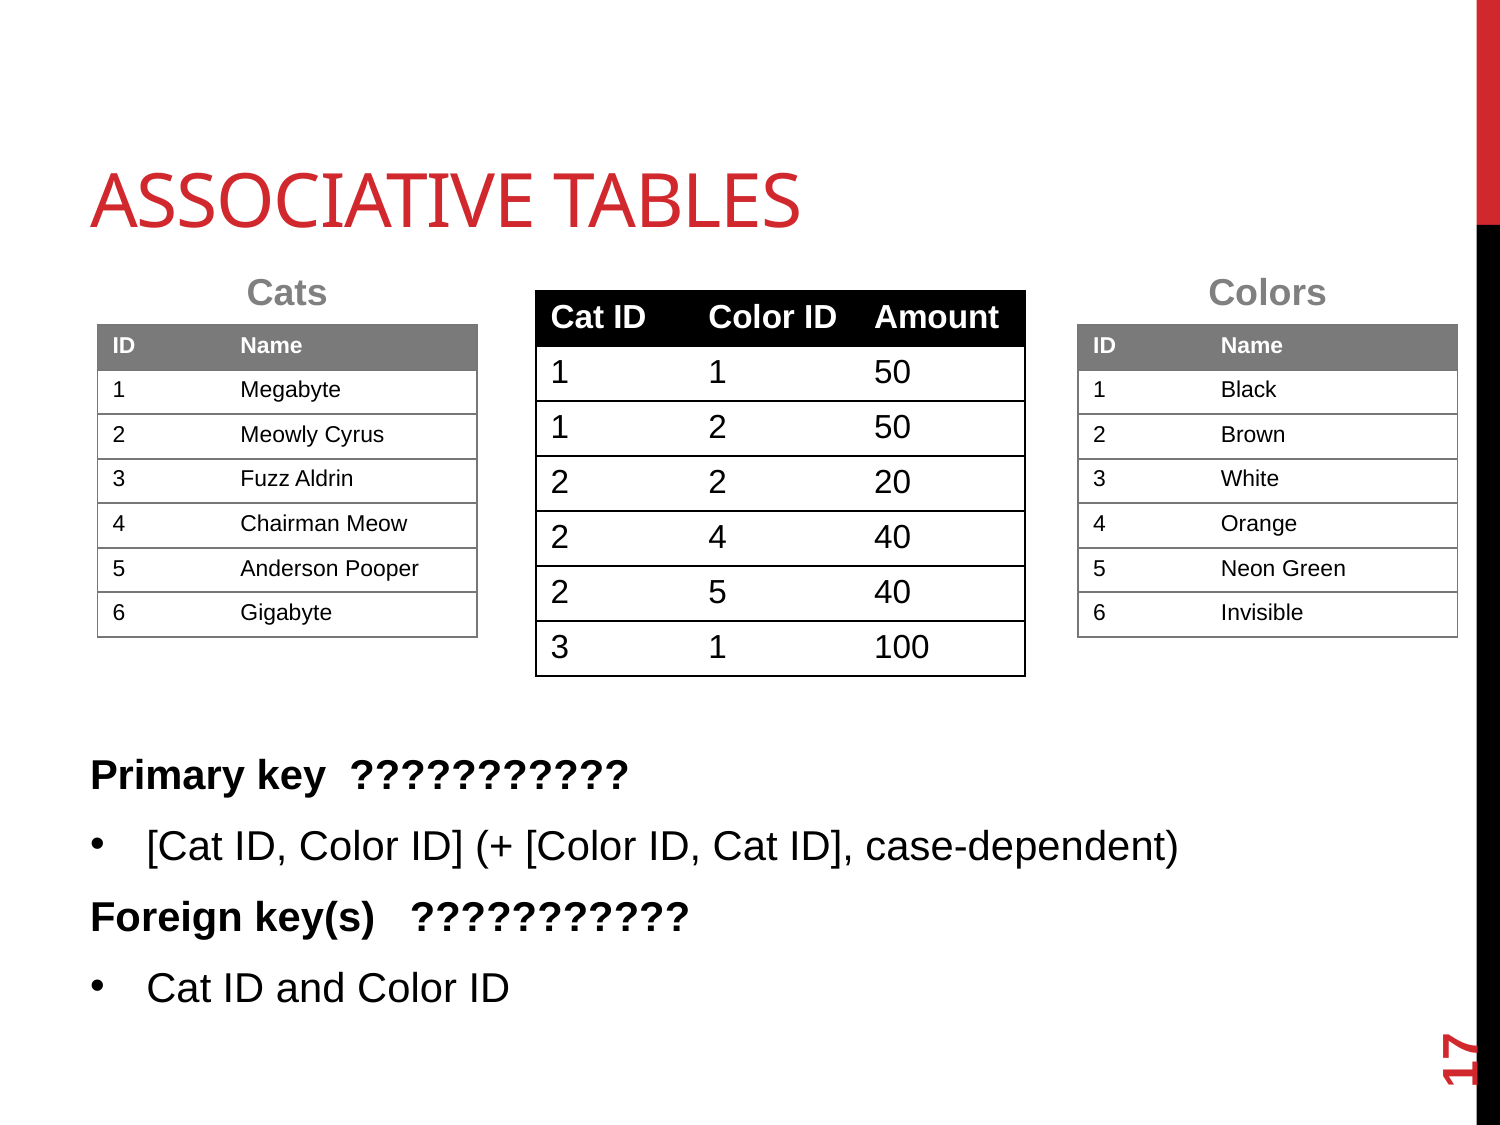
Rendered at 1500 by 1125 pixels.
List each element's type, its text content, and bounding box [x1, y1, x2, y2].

table_cell 2 [693, 402, 859, 455]
table_cell 50 [859, 402, 1024, 455]
table_cell 20 [859, 457, 1024, 510]
table_cell Megabyte [225, 371, 476, 413]
table_cell 50 [859, 347, 1024, 400]
table_header Name [225, 326, 476, 369]
table_cell 4 [98, 504, 225, 547]
text_box Cats [97, 260, 477, 321]
text_box Colors [1077, 260, 1458, 321]
table_cell 2 [537, 512, 693, 565]
title Associative tables [75, 25, 1025, 250]
table_cell 2 [693, 457, 859, 510]
table_cell Meowly Cyrus [225, 415, 476, 458]
table_cell Neon Green [1206, 549, 1457, 591]
table_cell Anderson Pooper [225, 549, 476, 591]
table_cell Gigabyte [225, 593, 476, 636]
table_cell 6 [1079, 593, 1206, 636]
table_cell 4 [693, 512, 859, 565]
table_cell 5 [1079, 549, 1206, 591]
table_cell 1 [98, 371, 225, 413]
table_cell 5 [693, 567, 859, 620]
table_cell 40 [859, 567, 1024, 620]
table_cell 2 [98, 415, 225, 458]
table_cell 2 [537, 567, 693, 620]
table_cell 1 [693, 622, 859, 675]
table_cell 3 [1079, 460, 1206, 502]
table_header Color ID [693, 292, 859, 345]
table_cell Brown [1206, 415, 1457, 458]
table_cell 1 [537, 402, 693, 455]
table_header Amount [859, 292, 1024, 345]
table_cell 5 [98, 549, 225, 591]
table_cell 6 [98, 593, 225, 636]
table_header ID [1079, 326, 1206, 369]
table_cell 3 [537, 622, 693, 675]
table_cell 2 [1079, 415, 1206, 458]
table_header Name [1206, 326, 1457, 369]
table_cell Black [1206, 371, 1457, 413]
table_cell 4 [1079, 504, 1206, 547]
table_header Cat ID [537, 292, 693, 345]
table_cell 3 [98, 460, 225, 502]
table_cell Orange [1206, 504, 1457, 547]
table_cell 100 [859, 622, 1024, 675]
table_cell 2 [537, 457, 693, 510]
list Primary key ??????????? [Cat ID, Color ID] (+ [Color ID, Cat ID], case-dependent) Foreign key(s) ??????????? Cat ID and Color ID [75, 740, 1325, 1065]
table_cell White [1206, 460, 1457, 502]
slide_number 17 [1427, 887, 1488, 1104]
table_cell Invisible [1206, 593, 1457, 636]
table_header ID [98, 326, 225, 369]
table_cell Chairman Meow [225, 504, 476, 547]
table_cell 1 [693, 347, 859, 400]
table_cell 40 [859, 512, 1024, 565]
table_cell Fuzz Aldrin [225, 460, 476, 502]
table_cell 1 [537, 347, 693, 400]
table_cell 1 [1079, 371, 1206, 413]
